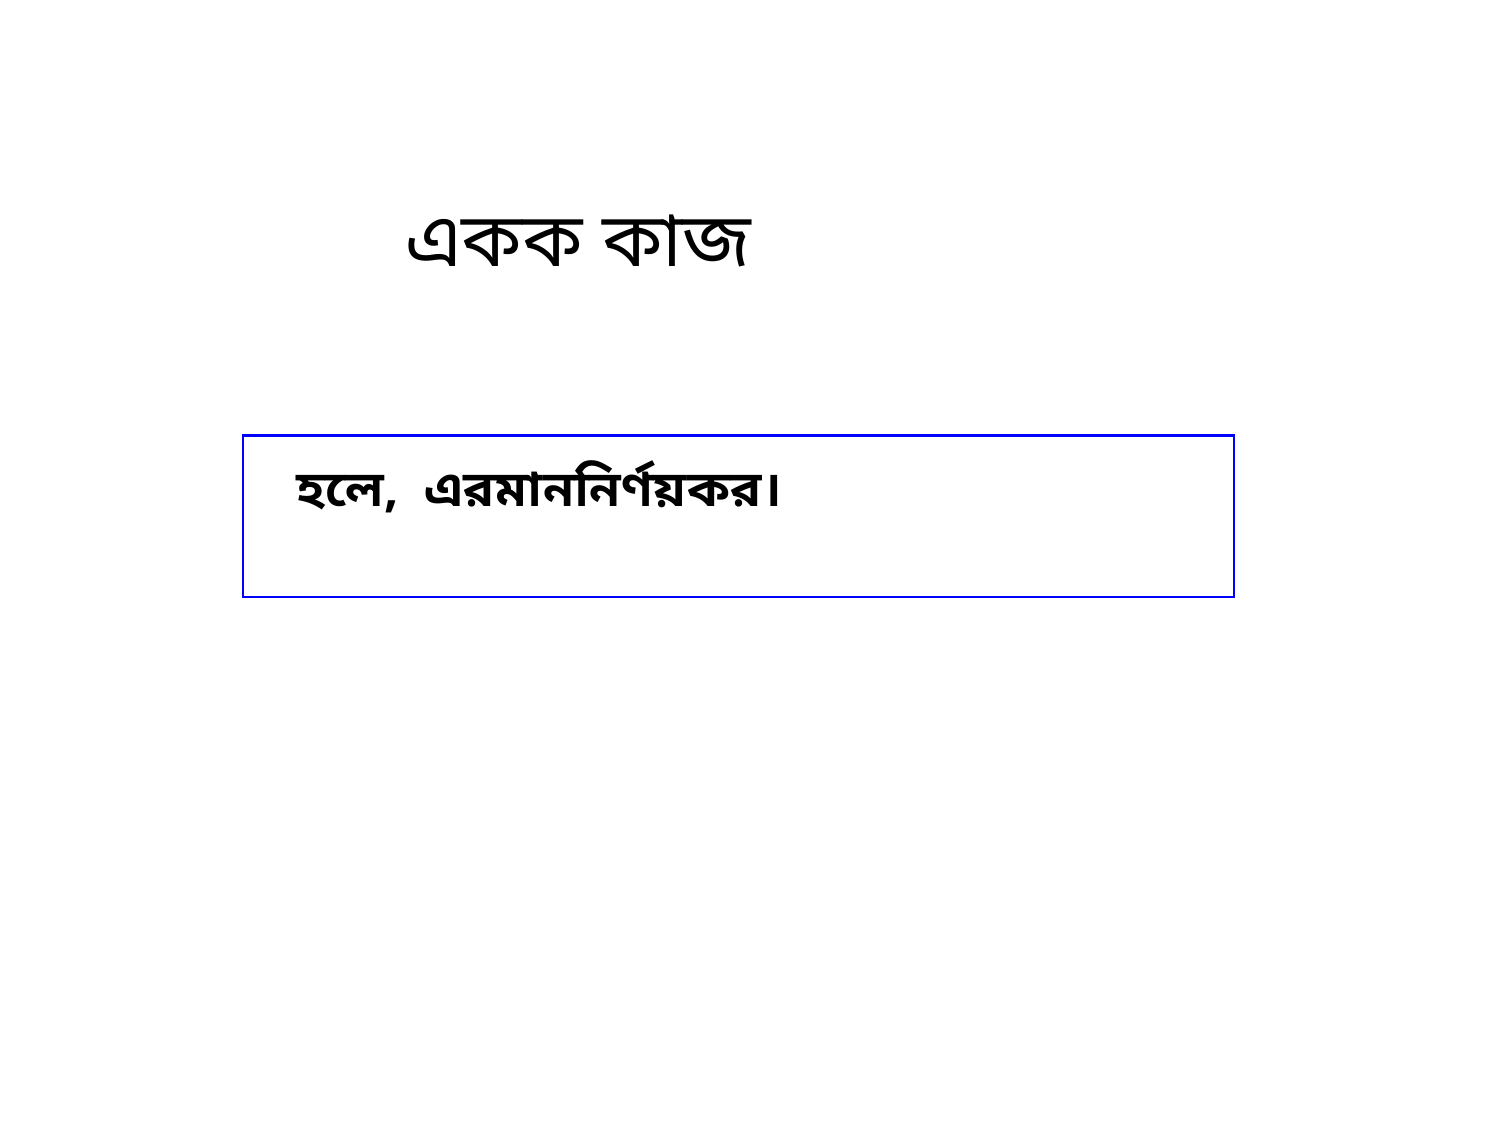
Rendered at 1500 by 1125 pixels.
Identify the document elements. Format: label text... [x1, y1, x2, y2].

text_box একক কাজ [390, 183, 835, 289]
